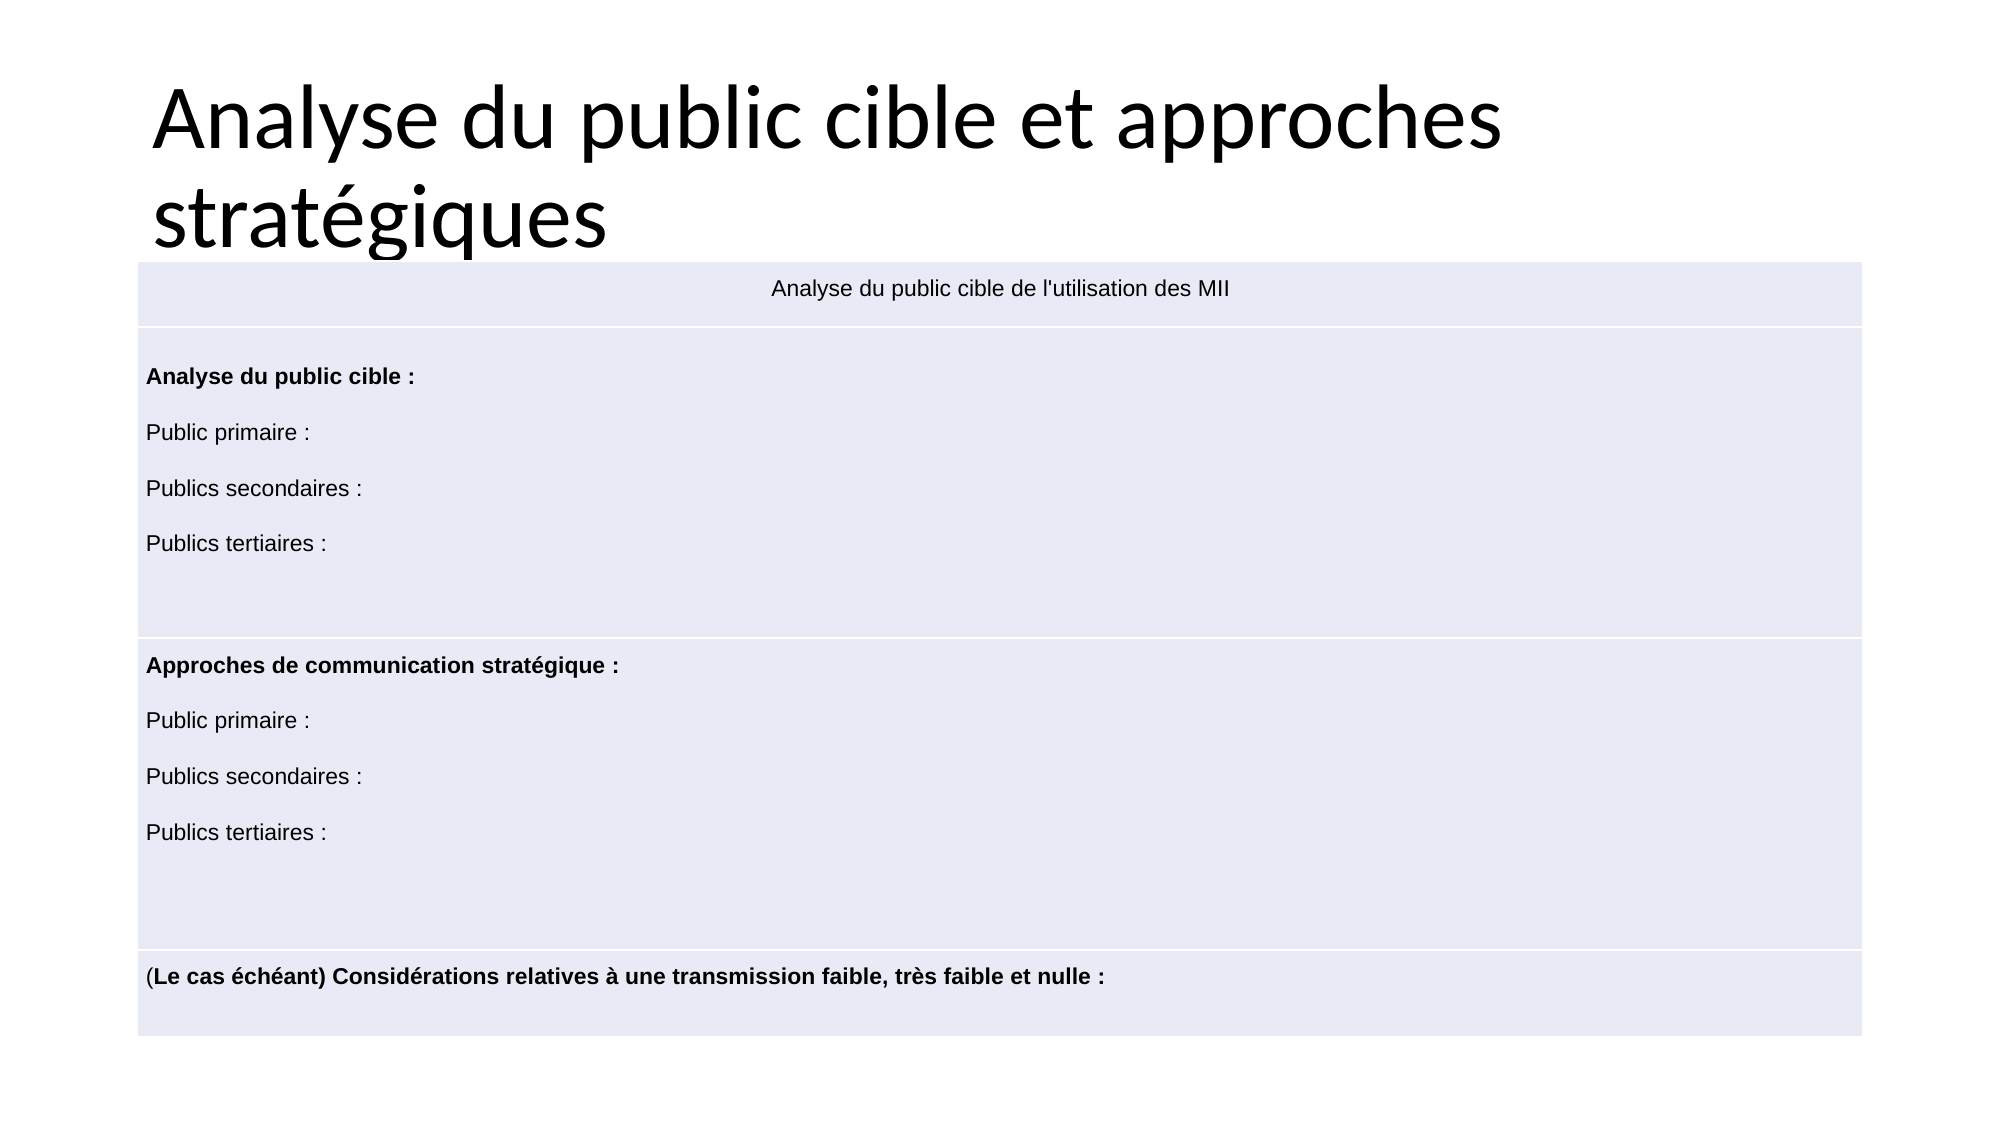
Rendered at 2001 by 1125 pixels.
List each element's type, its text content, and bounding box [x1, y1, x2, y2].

table_cell Analyse du public cible : Public primaire : Publics secondaires : Publics tertiaires : [138, 328, 1862, 637]
table_cell Approches de communication stratégique : Public primaire : Publics secondaires : Publics tertiaires : [138, 639, 1862, 949]
title Analyse du public cible et approches stratégiques [137, 59, 1863, 260]
table_cell (Le cas échéant) Considérations relatives à une transmission faible, très faible et nulle : [138, 951, 1862, 1036]
table_header Analyse du public cible de l'utilisation des MII [138, 262, 1862, 326]
